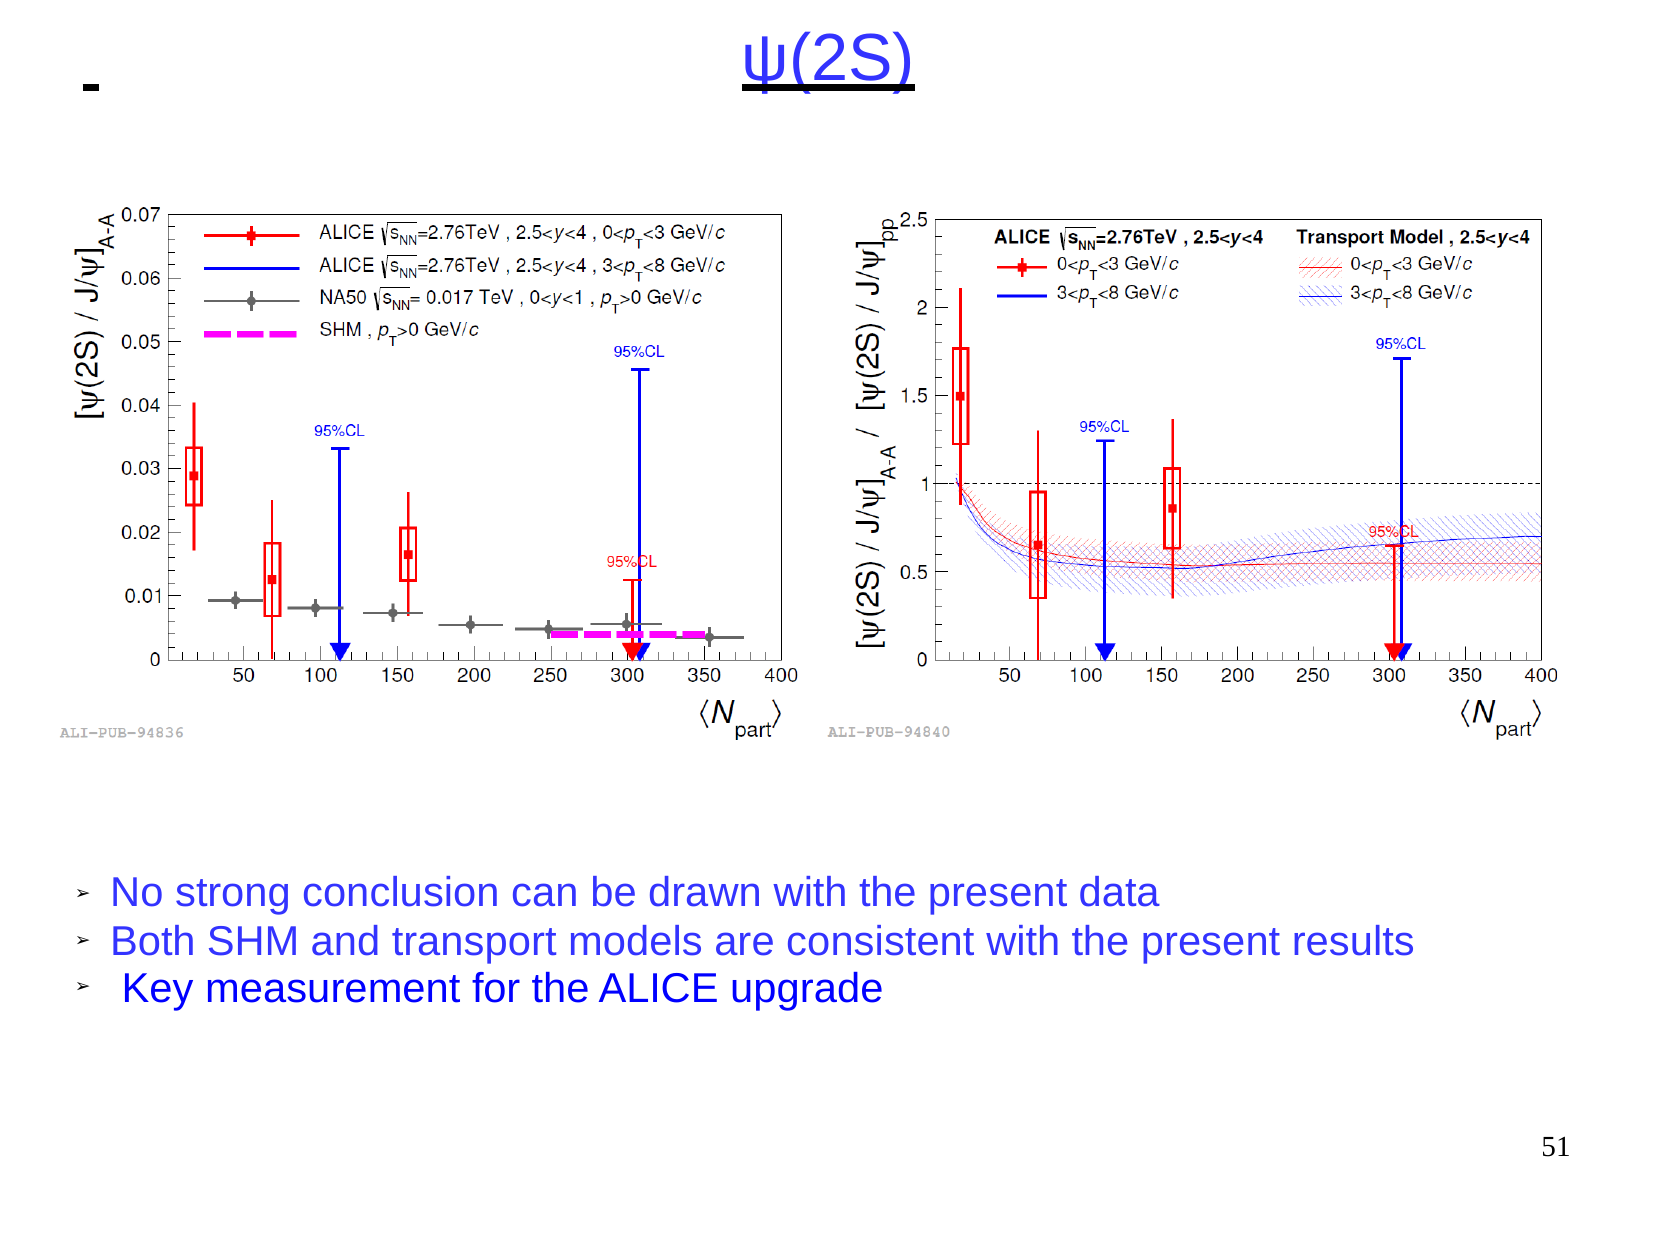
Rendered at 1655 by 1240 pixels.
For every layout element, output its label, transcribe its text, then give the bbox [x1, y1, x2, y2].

text_box [827, 212, 1558, 740]
title ψ(2S) [80, 11, 1573, 221]
text_box ➢ [72, 878, 92, 904]
text_box ➢ [72, 925, 92, 950]
text_box ➢ [72, 971, 92, 997]
text_box No strong conclusion can be drawn with the present data Both SHM and transport models are consistent with the present results Key measurement for the ALICE upgrade [108, 864, 1418, 1011]
slide_number 51 [1537, 1127, 1575, 1240]
text_box [59, 207, 798, 740]
